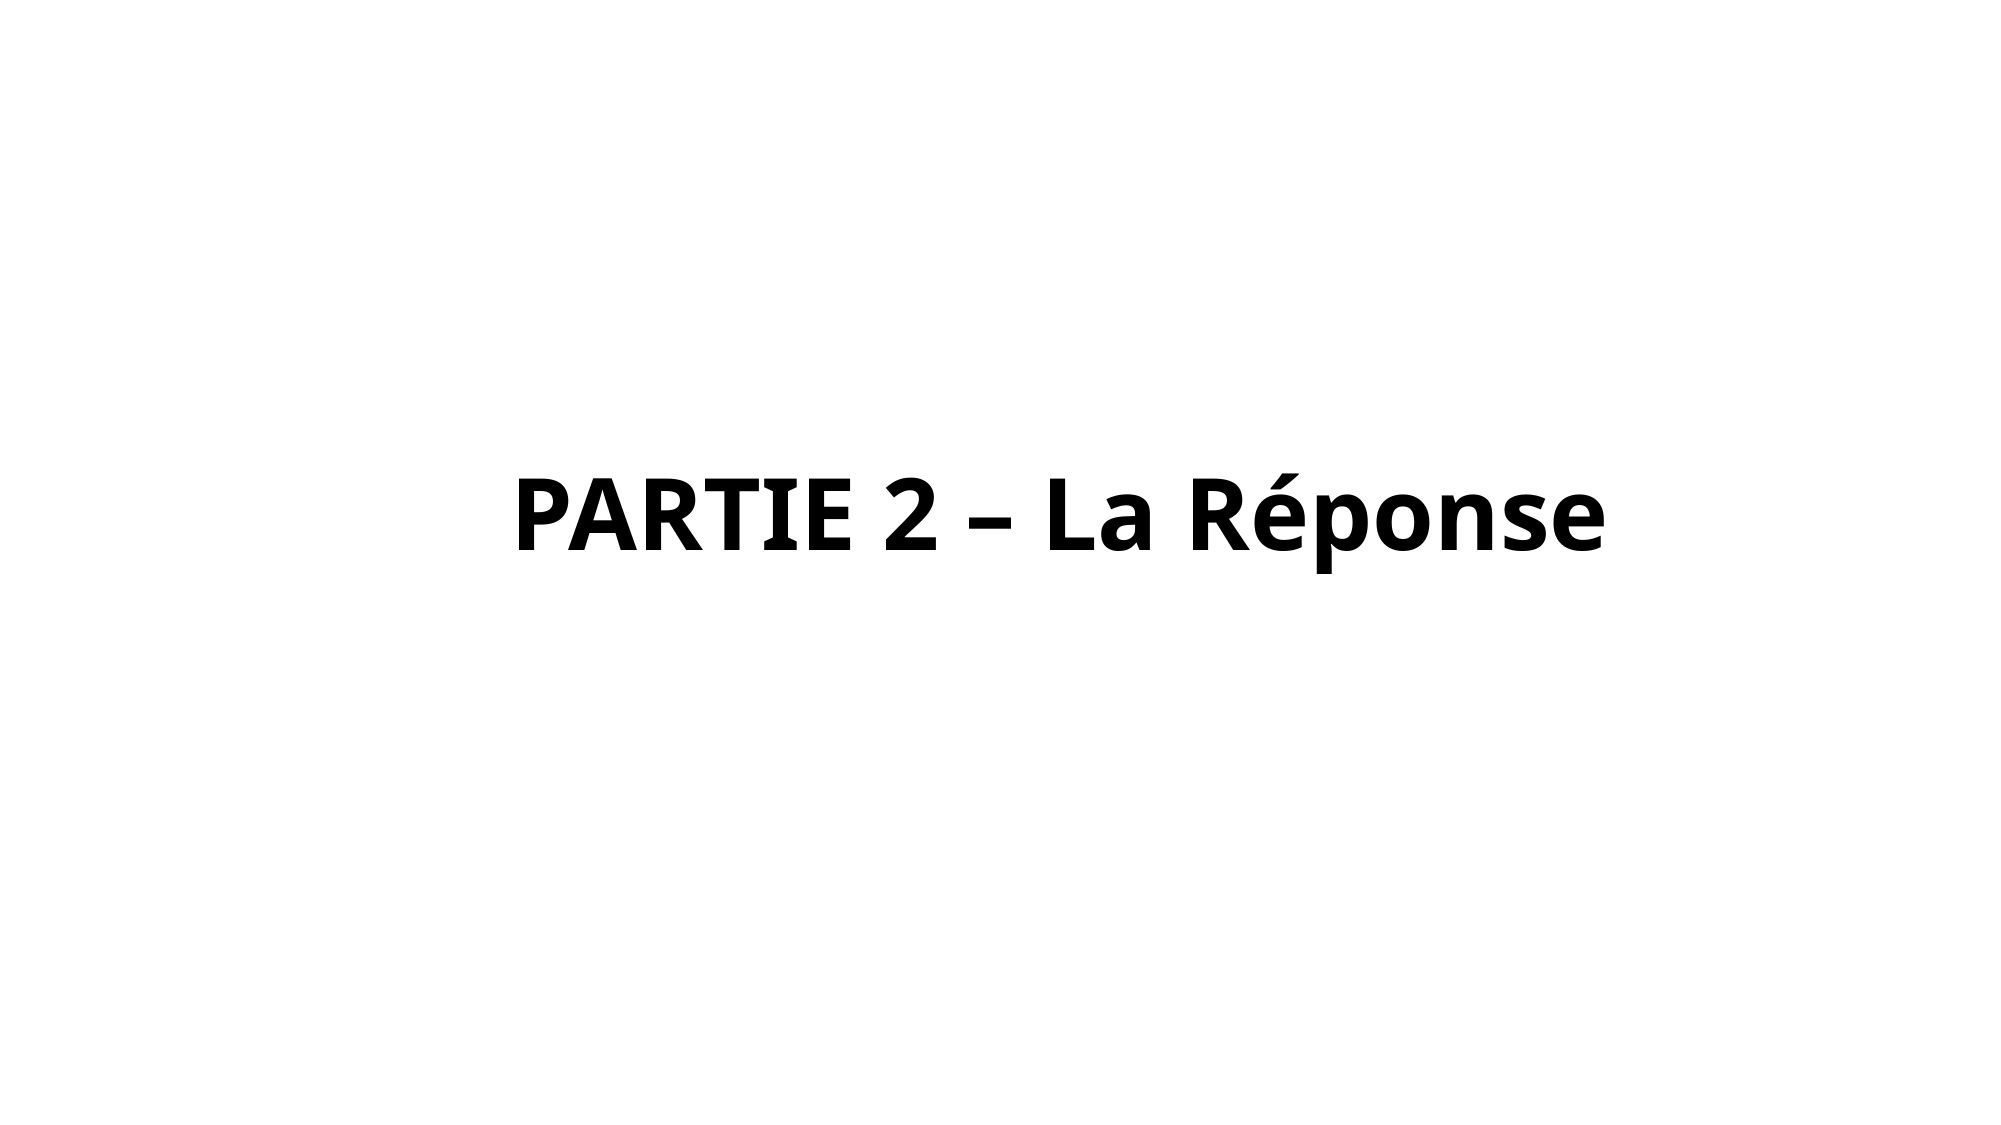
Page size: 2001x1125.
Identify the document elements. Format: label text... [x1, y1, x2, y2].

title PARTIE 2 – La Réponse [495, 409, 2000, 628]
